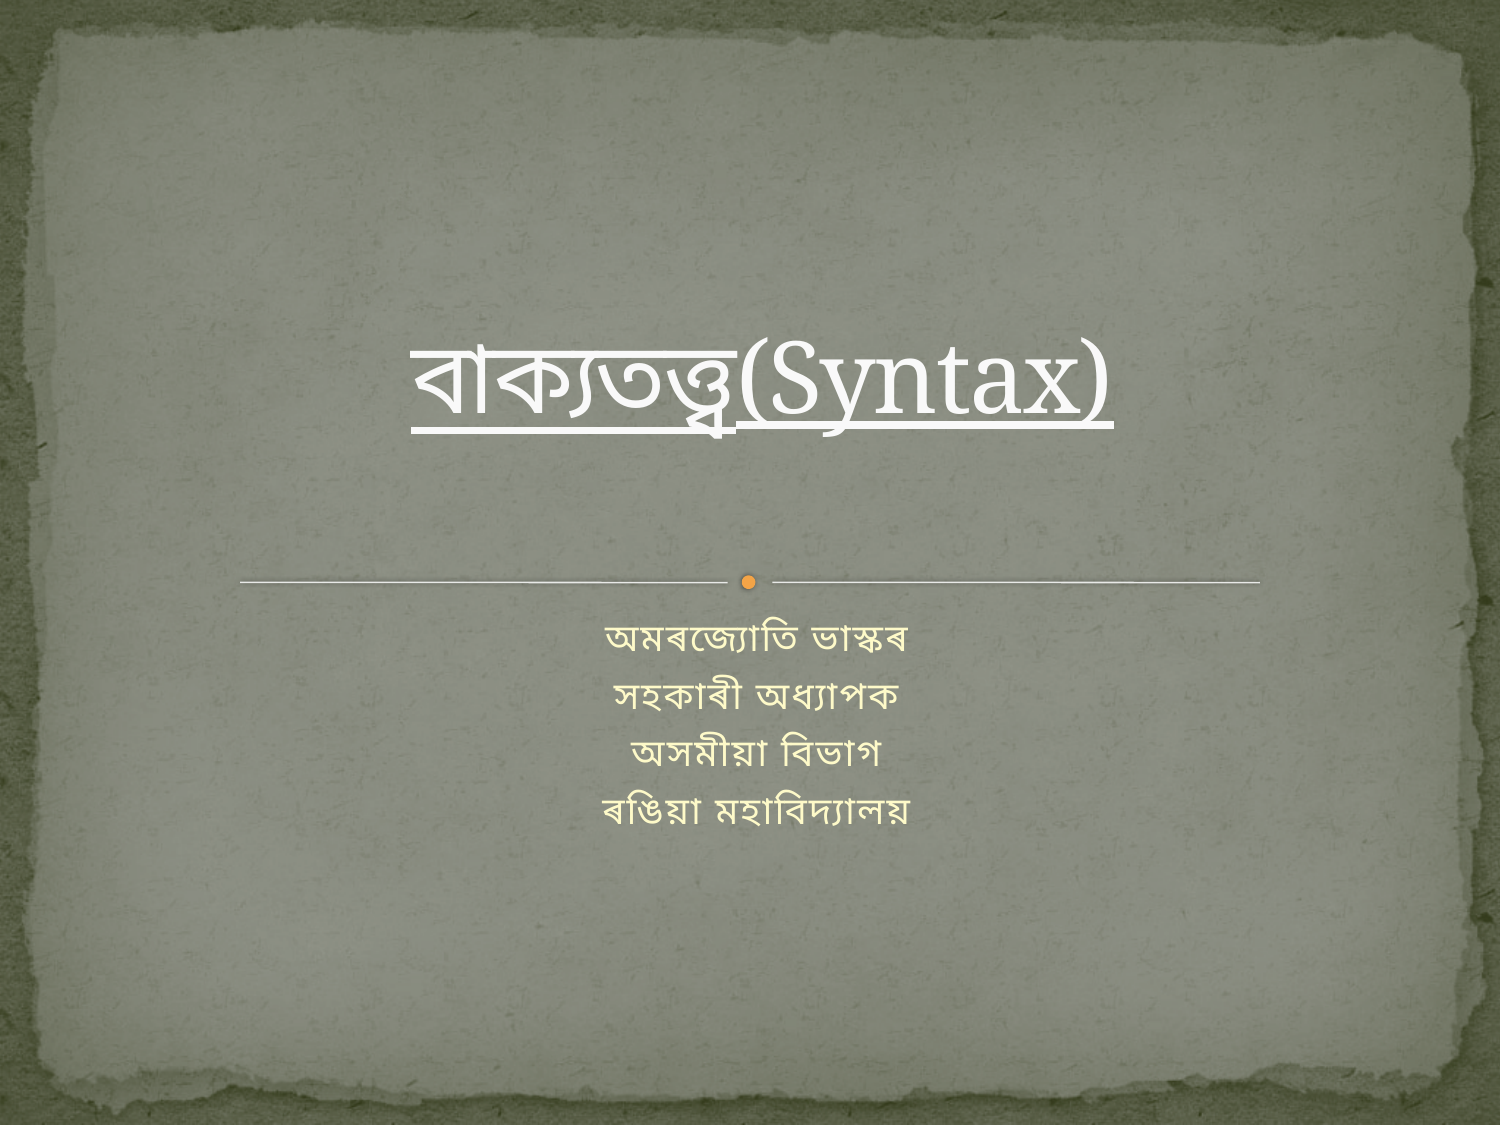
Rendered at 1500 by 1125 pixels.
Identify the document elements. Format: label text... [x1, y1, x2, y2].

title বাক্যতত্ত্ব(Syntax) [124, 199, 1400, 442]
subtitle অমৰজ্যোতি ভাস্কৰ সহকাৰী অধ্যাপক অসমীয়া বিভাগ ৰঙিয়া মহাবিদ্যালয় [75, 606, 1438, 795]
